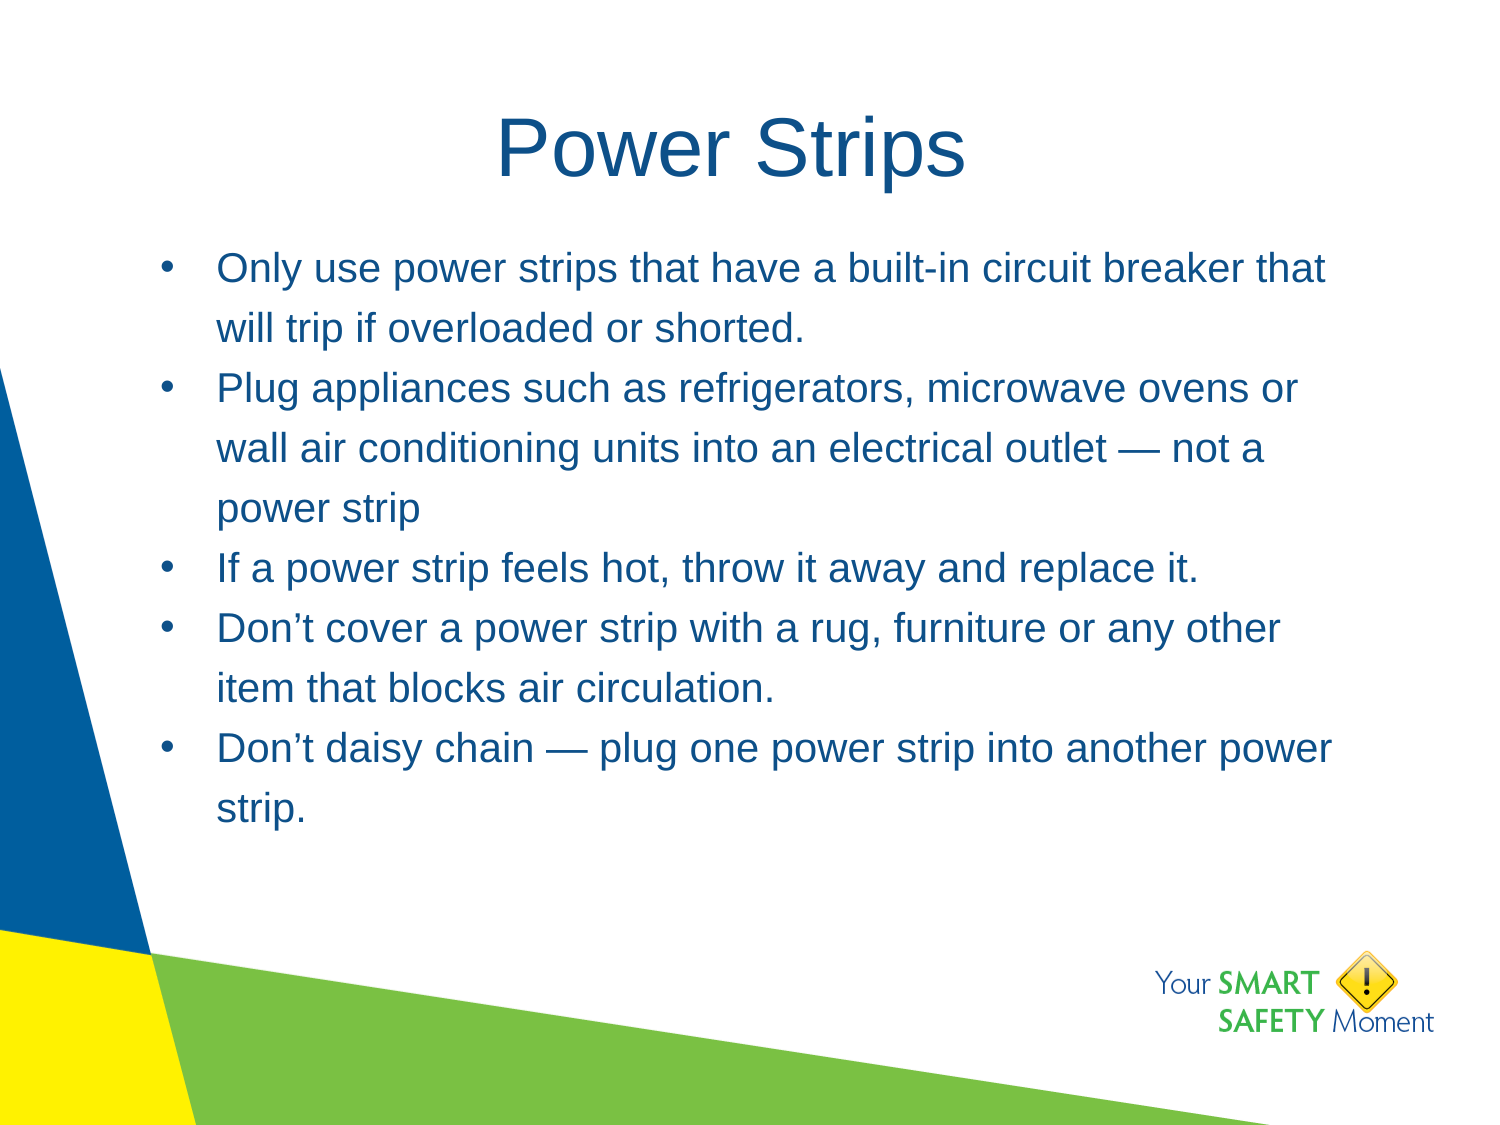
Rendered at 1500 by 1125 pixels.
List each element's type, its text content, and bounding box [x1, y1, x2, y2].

picture [0, 0, 1500, 1125]
title Power Strips [18, 85, 1445, 201]
list Only use power strips that have a built-in circuit breaker that will trip if overloaded or shorted. Plug appliances such as refrigerators, microwave ovens or wall air conditioning units into an electrical outlet — not a power strip If a power strip feels hot, throw it away and replace it. Don’t cover a power strip with a rug, furniture or any other item that blocks air circulation. Don’t daisy chain — plug one power strip into another power strip. [145, 173, 1363, 902]
